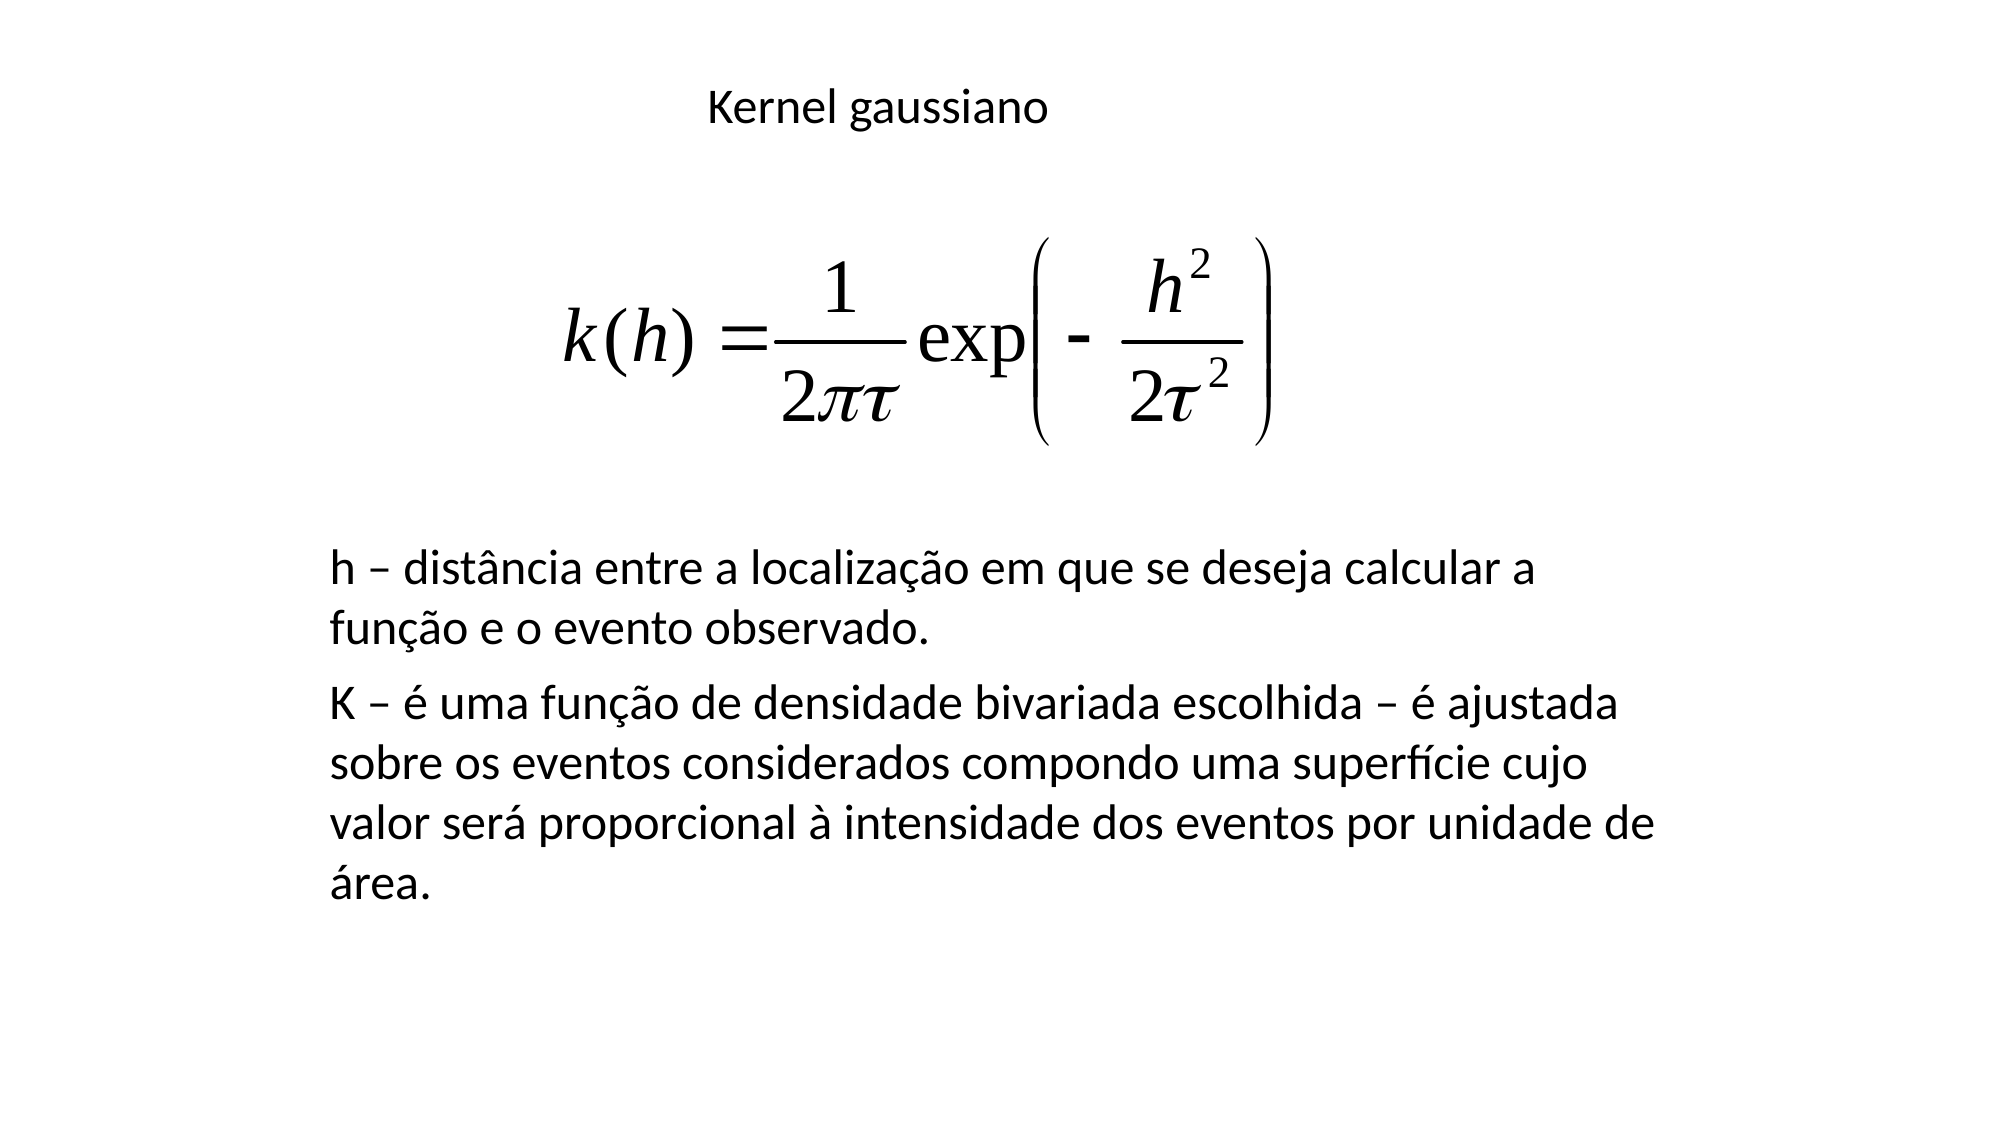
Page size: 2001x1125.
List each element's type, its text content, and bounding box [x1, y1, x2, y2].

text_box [551, 219, 1296, 464]
text_box h – distância entre a localização em que se deseja calcular a função e o evento observado. K – é uma função de densidade bivariada escolhida – é ajustada sobre os eventos considerados compondo uma superfície cujo valor será proporcional à intensidade dos eventos por unidade de área. [314, 527, 1697, 917]
text_box Kernel gaussiano [692, 66, 1402, 142]
